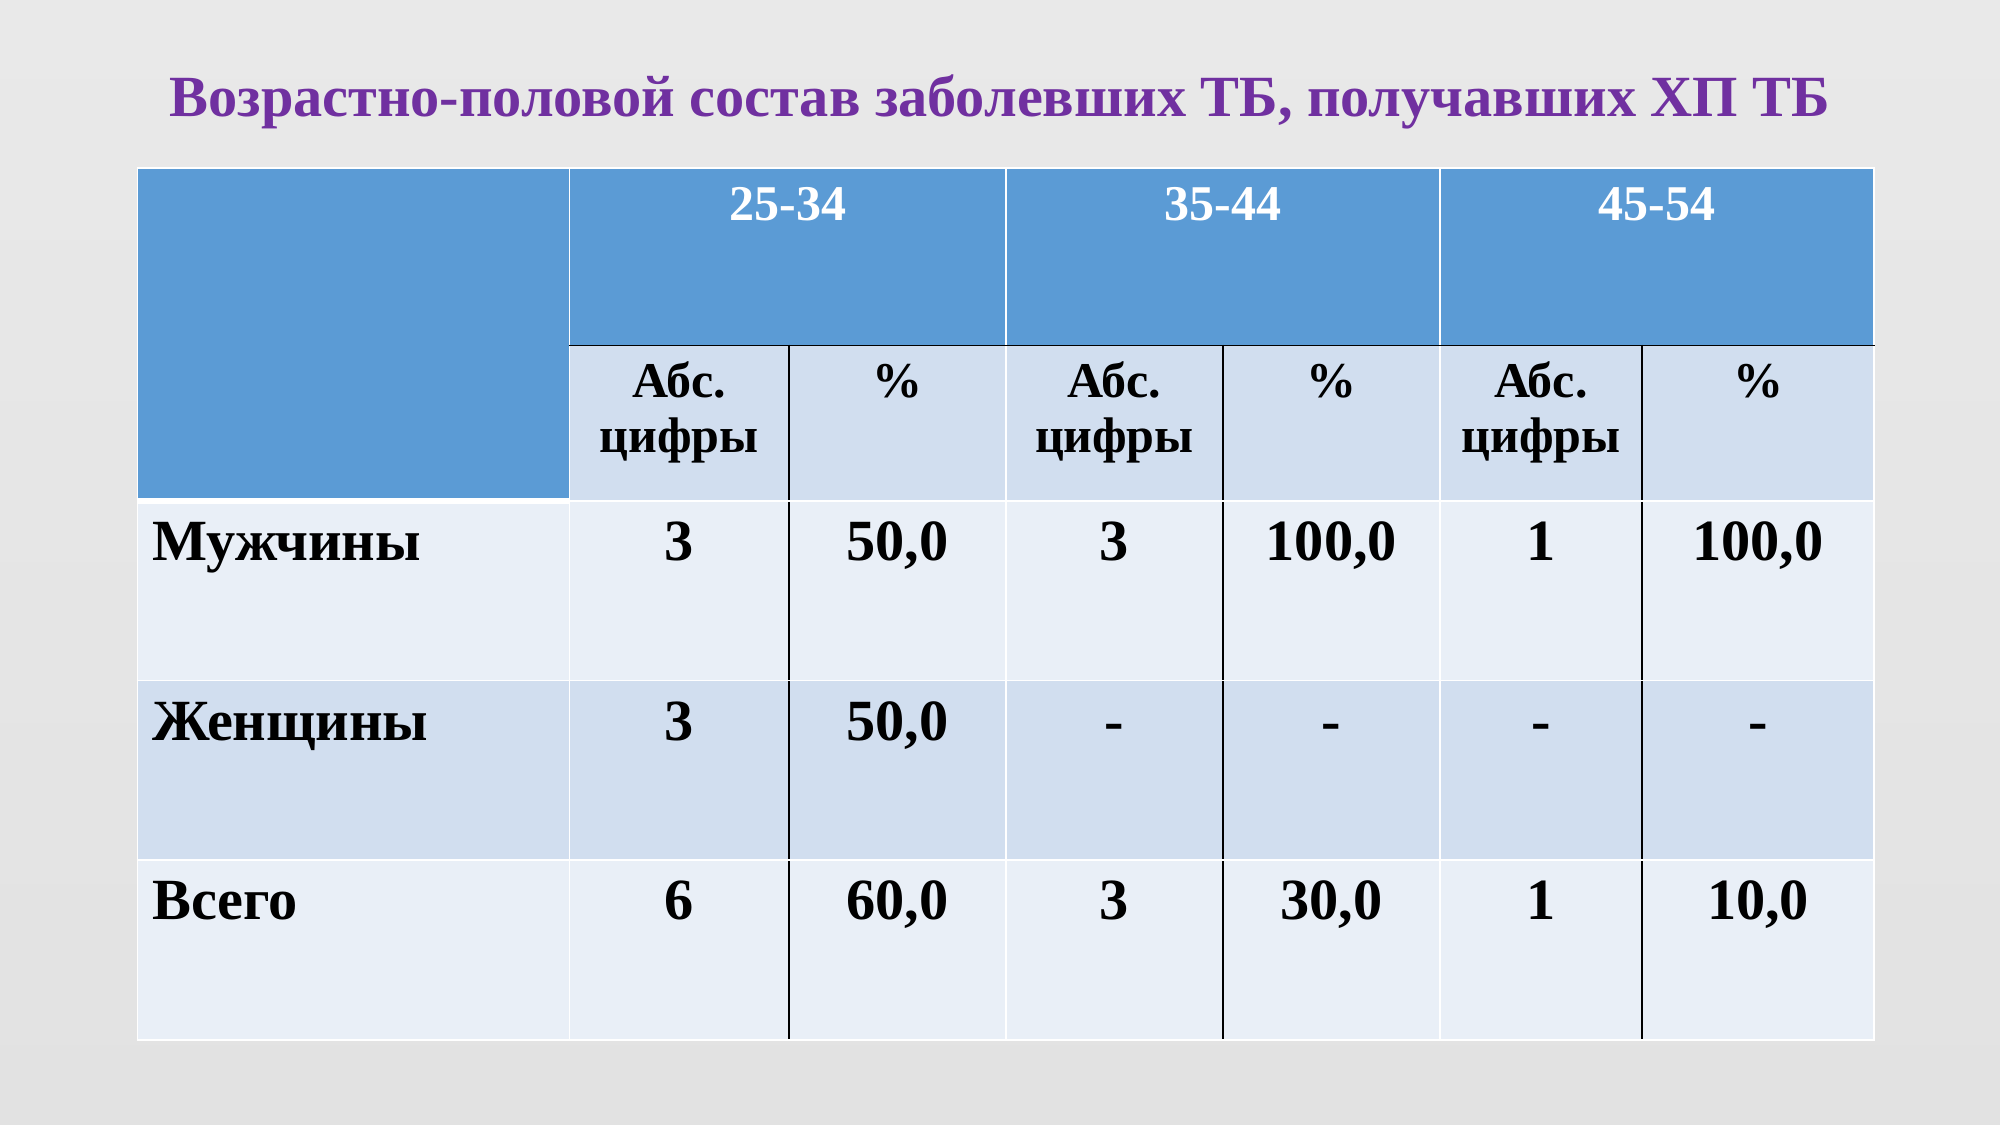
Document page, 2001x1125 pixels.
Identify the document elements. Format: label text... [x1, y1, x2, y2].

table_cell 50,0 [790, 502, 1005, 680]
table_cell 3 [570, 681, 788, 859]
table_header 35-44 [1007, 169, 1439, 345]
table_cell Всего [138, 861, 569, 1039]
table_cell % [1224, 346, 1439, 500]
table_cell - [1643, 681, 1873, 859]
table_cell % [790, 346, 1005, 500]
table_cell Мужчины [138, 504, 569, 680]
table_cell 6 [570, 861, 788, 1039]
table_cell 60,0 [790, 861, 1005, 1039]
table_cell 100,0 [1643, 502, 1873, 680]
table_header 45-54 [1441, 169, 1873, 345]
table_cell 3 [1007, 861, 1222, 1039]
table_cell % [1643, 346, 1873, 500]
table_cell 50,0 [790, 681, 1005, 859]
table_cell Женщины [138, 681, 569, 859]
table_header 25-34 [570, 169, 1005, 345]
table_cell - [1441, 681, 1641, 859]
table_cell - [1224, 681, 1439, 859]
table_cell 3 [570, 502, 788, 680]
table_cell 1 [1441, 861, 1641, 1039]
table_cell 100,0 [1224, 502, 1439, 680]
table_cell 3 [1007, 502, 1222, 680]
table_cell Абс. цифры [570, 346, 788, 500]
table_cell 30,0 [1224, 861, 1439, 1039]
title Возрастно-половой состав заболевших ТБ, получавших ХП ТБ [137, 19, 1863, 167]
table_cell - [1007, 681, 1222, 859]
table_cell 1 [1441, 502, 1641, 680]
table_cell 10,0 [1643, 861, 1873, 1039]
table_cell Абс. цифры [1007, 346, 1222, 500]
table_header [138, 169, 569, 498]
table_cell Абс. цифры [1441, 346, 1641, 500]
